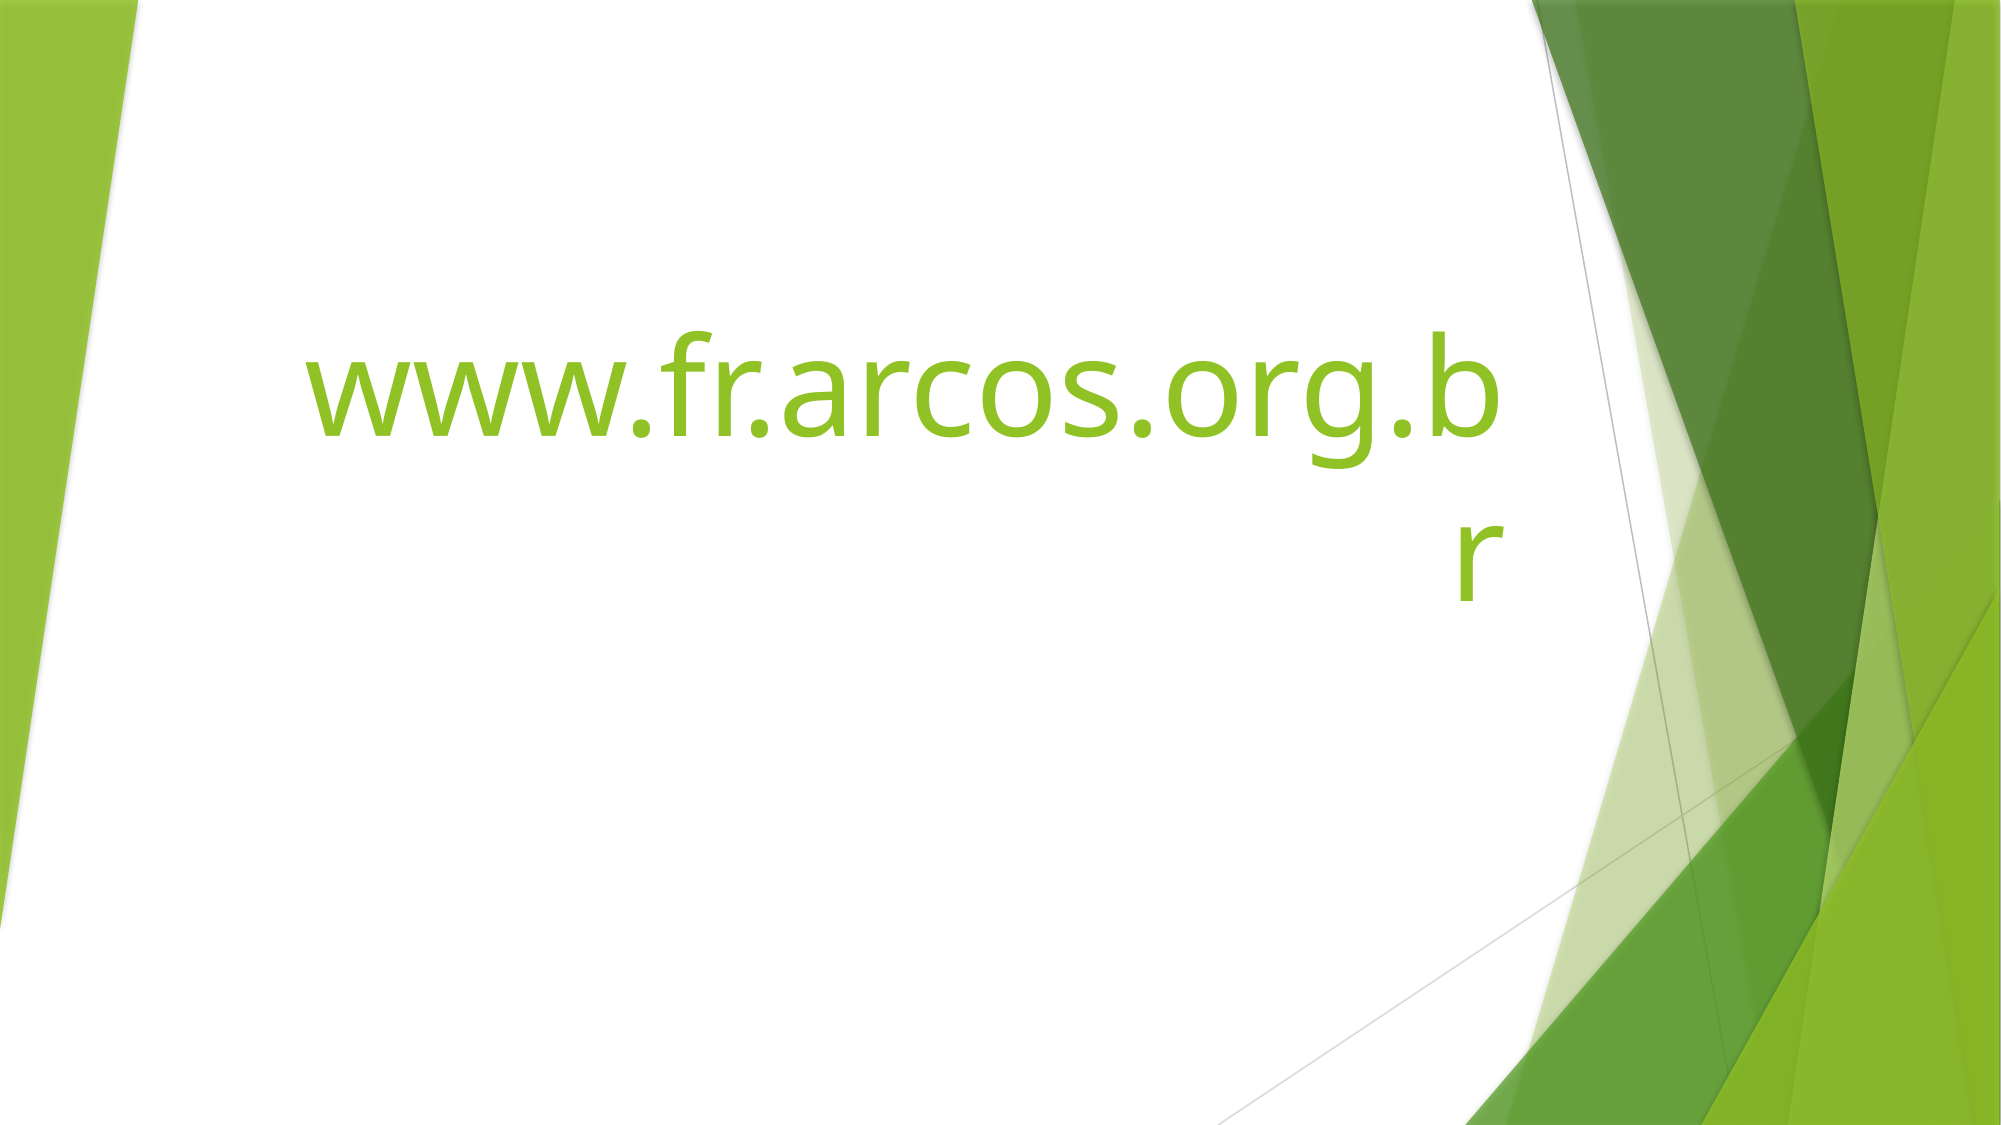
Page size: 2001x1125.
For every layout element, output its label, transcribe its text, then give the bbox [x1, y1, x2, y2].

title www.fr.arcos.org.br [247, 394, 1522, 802]
